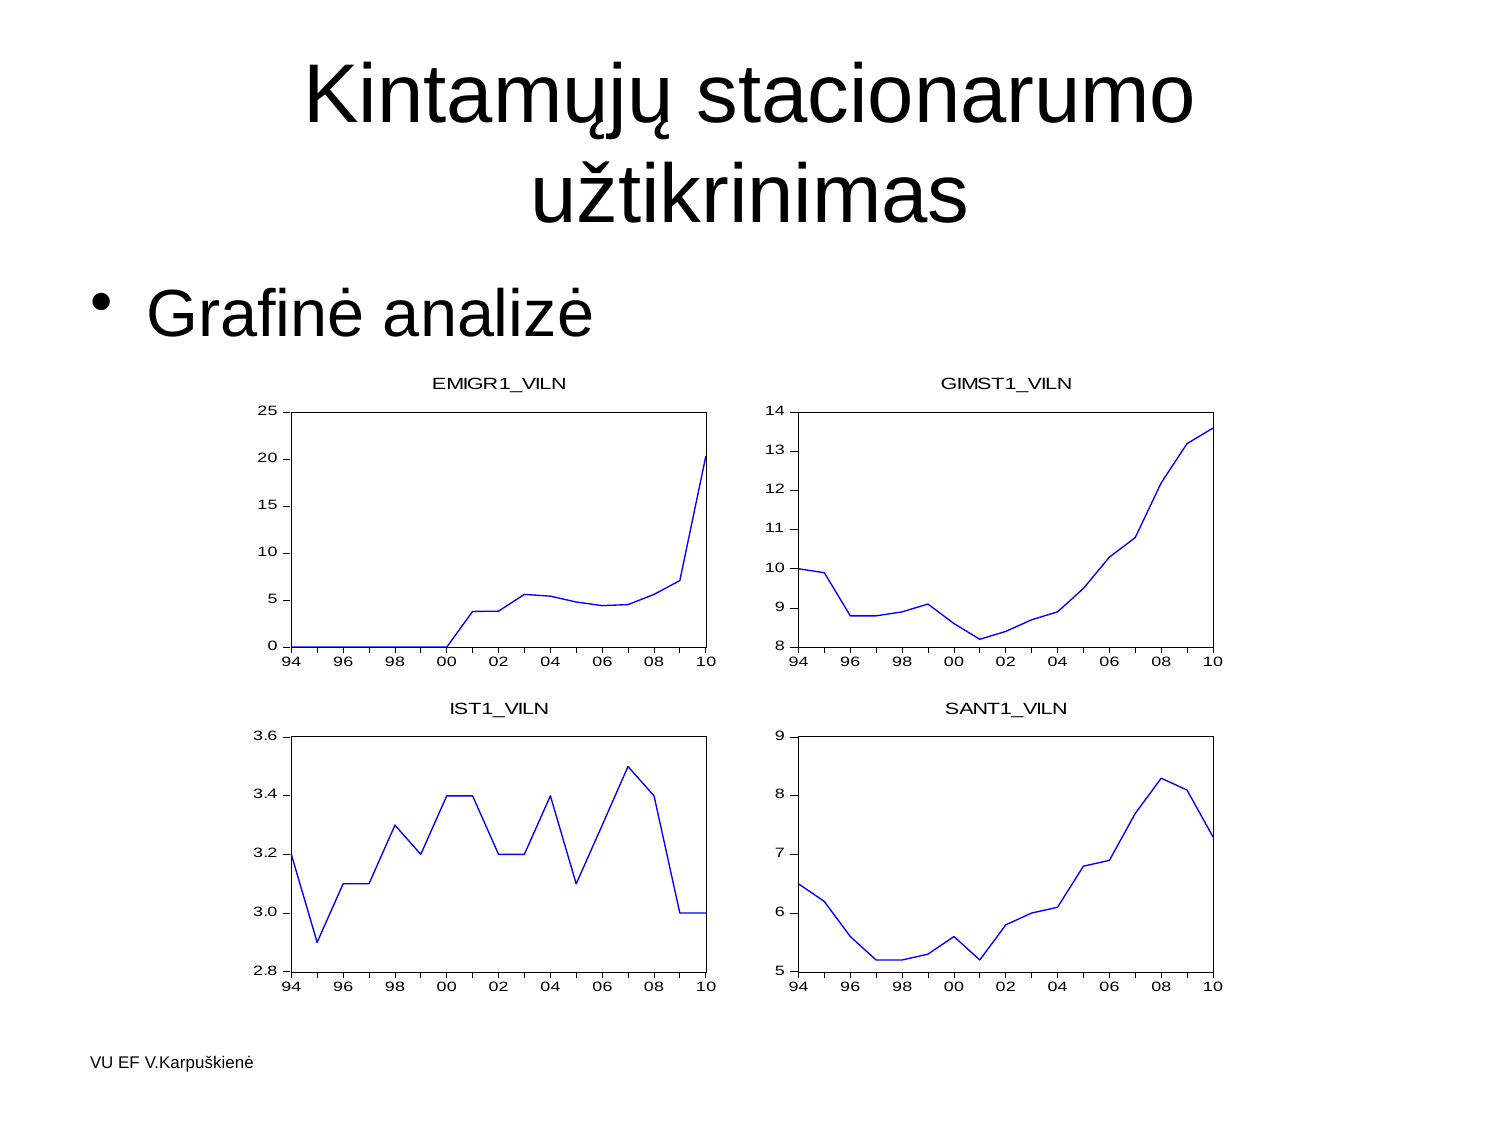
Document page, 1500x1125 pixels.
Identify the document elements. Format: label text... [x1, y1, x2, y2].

picture [218, 349, 1258, 1020]
slide_number VU EF V.Karpuškienė [74, 1024, 426, 1103]
list Grafinė analizė [74, 262, 1426, 1006]
title Kintamųjų stacionarumo užtikrinimas [74, 44, 1426, 233]
